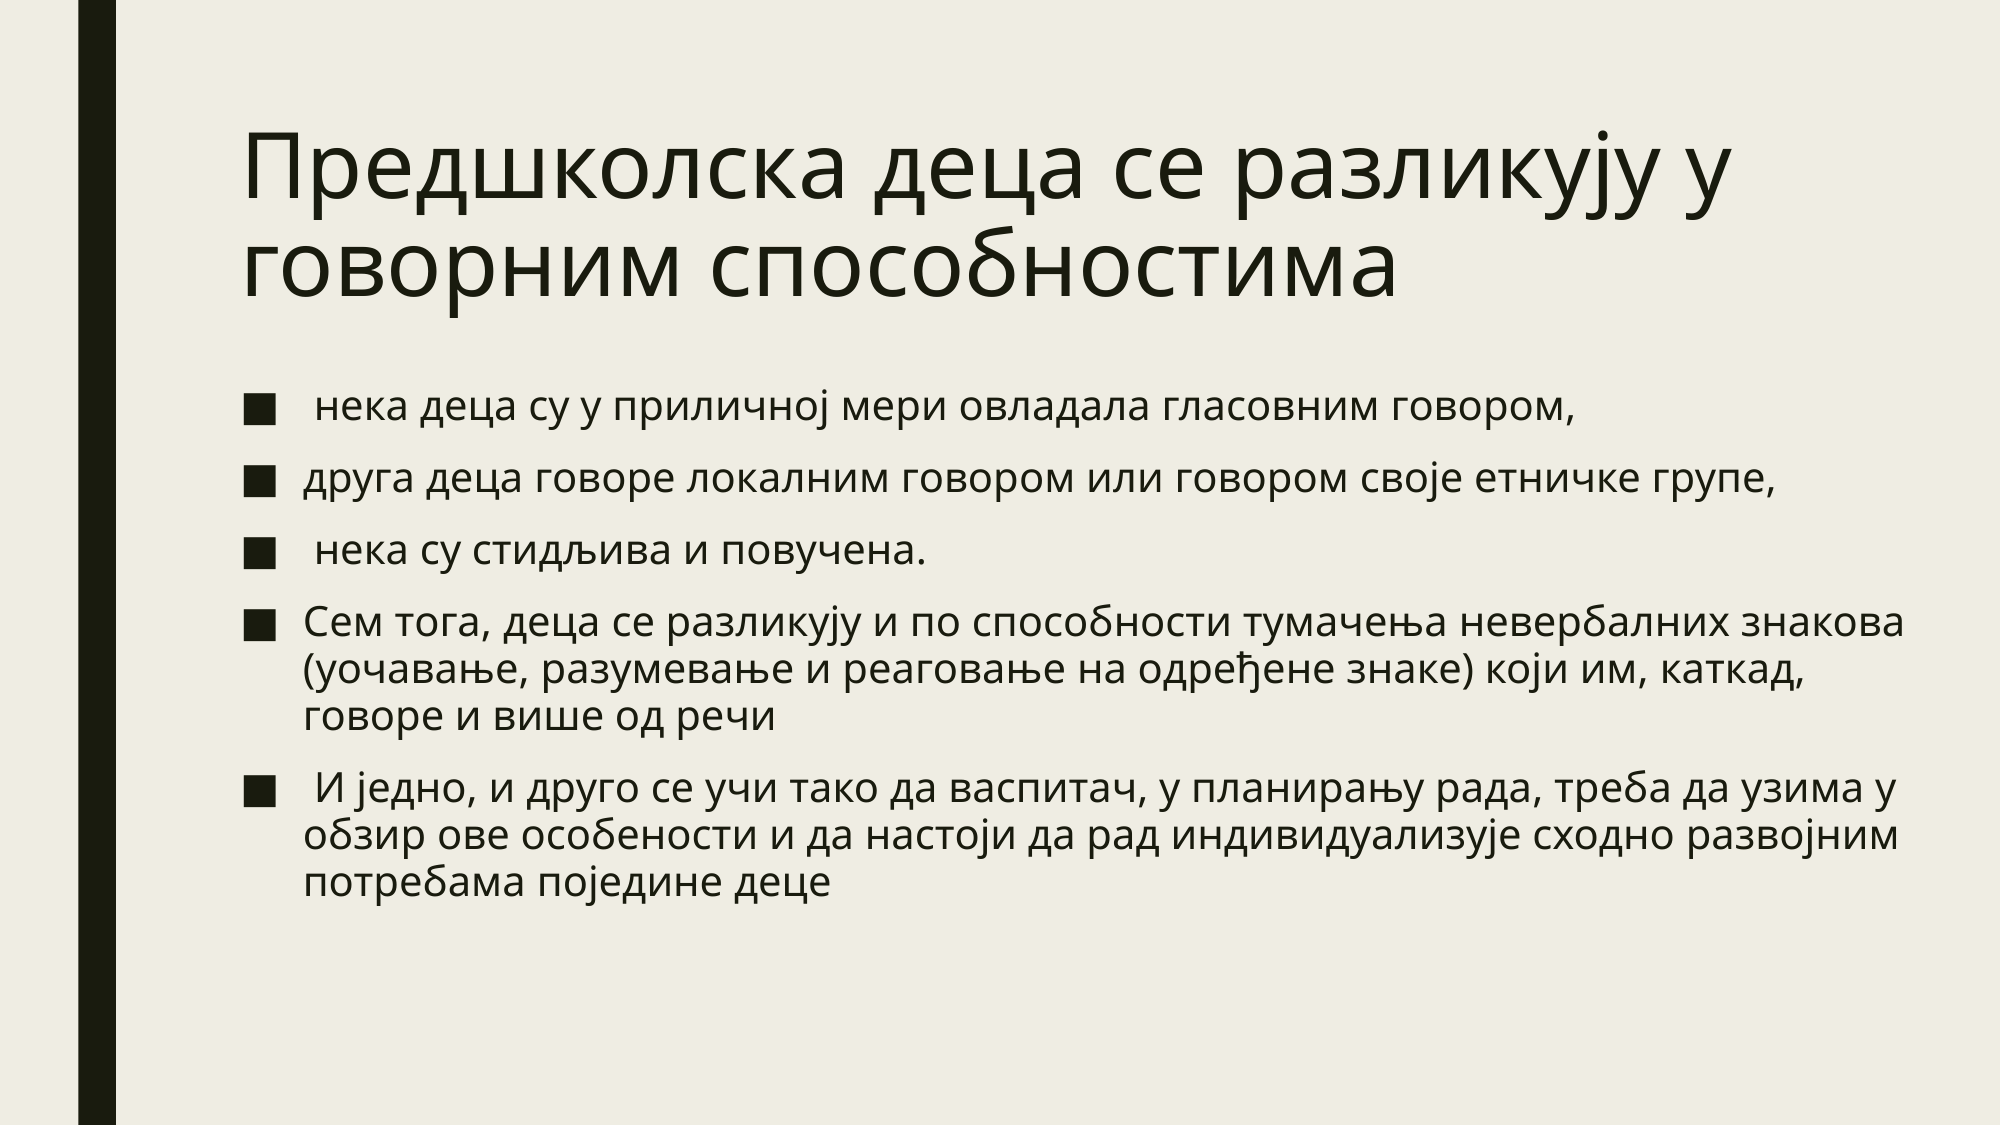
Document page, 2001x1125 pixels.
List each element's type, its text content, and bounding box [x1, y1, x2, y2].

list нека деца су у приличној мери овладала гласовним говором, друга деца говоре локалним говором или говором своје етничке групе, нека су стидљива и повучена. Сем тога, деца се разликују и по способности тумачења невербалних знакова (уочавање, разумевање и реаговање на одређене знаке) који им, каткад, говоре и више од речи И једно, и друго се учи тако да васпитач, у планирању рада, треба да узима у обзир ове особености и да настоји да рад индивидуализује сходно развојним потребама поједине деце [225, 375, 1954, 1063]
title Предшколска деца се разликују у говорним способностима [225, 112, 1800, 357]
